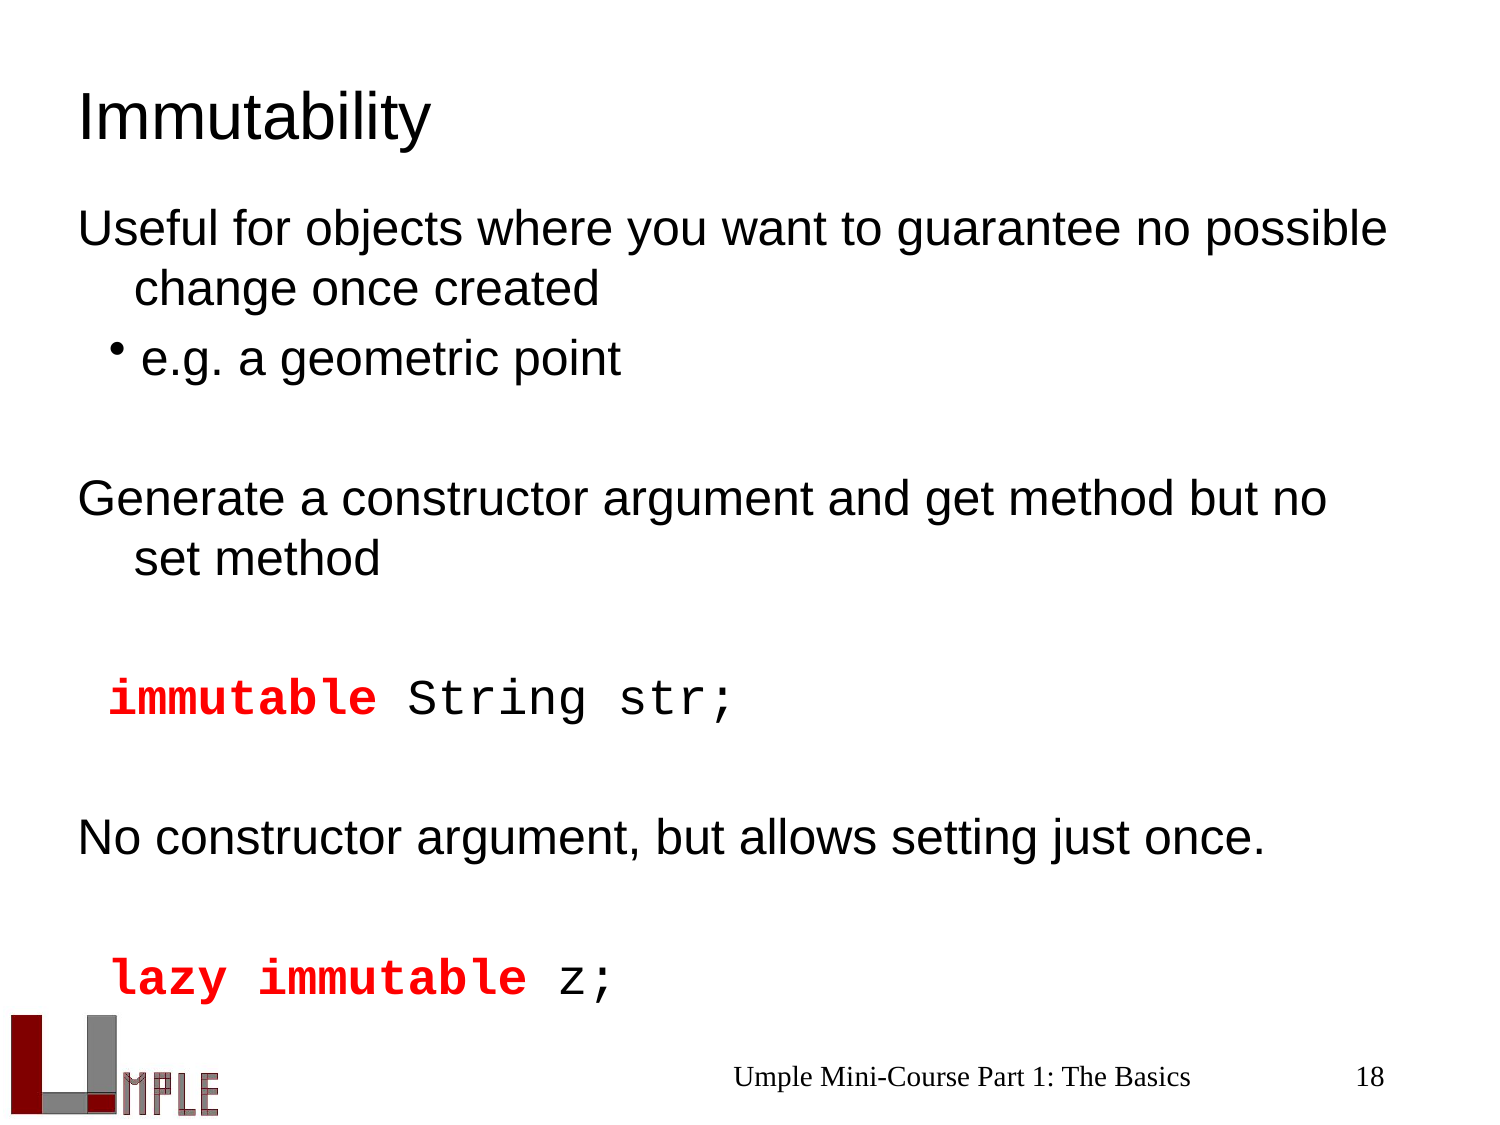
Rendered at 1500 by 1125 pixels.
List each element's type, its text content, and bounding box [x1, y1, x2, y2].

picture [3, 1006, 224, 1125]
list Useful for objects where you want to guarantee no possible change once created e.g. a geometric point Generate a constructor argument and get method but no set method immutable String str; No constructor argument, but allows setting just once. lazy immutable z; [62, 187, 1413, 1013]
title Immutability [62, 37, 1413, 187]
footer Umple Mini-Course Part 1: The Basics [624, 1050, 1300, 1125]
slide_number 18 [1325, 1050, 1400, 1125]
